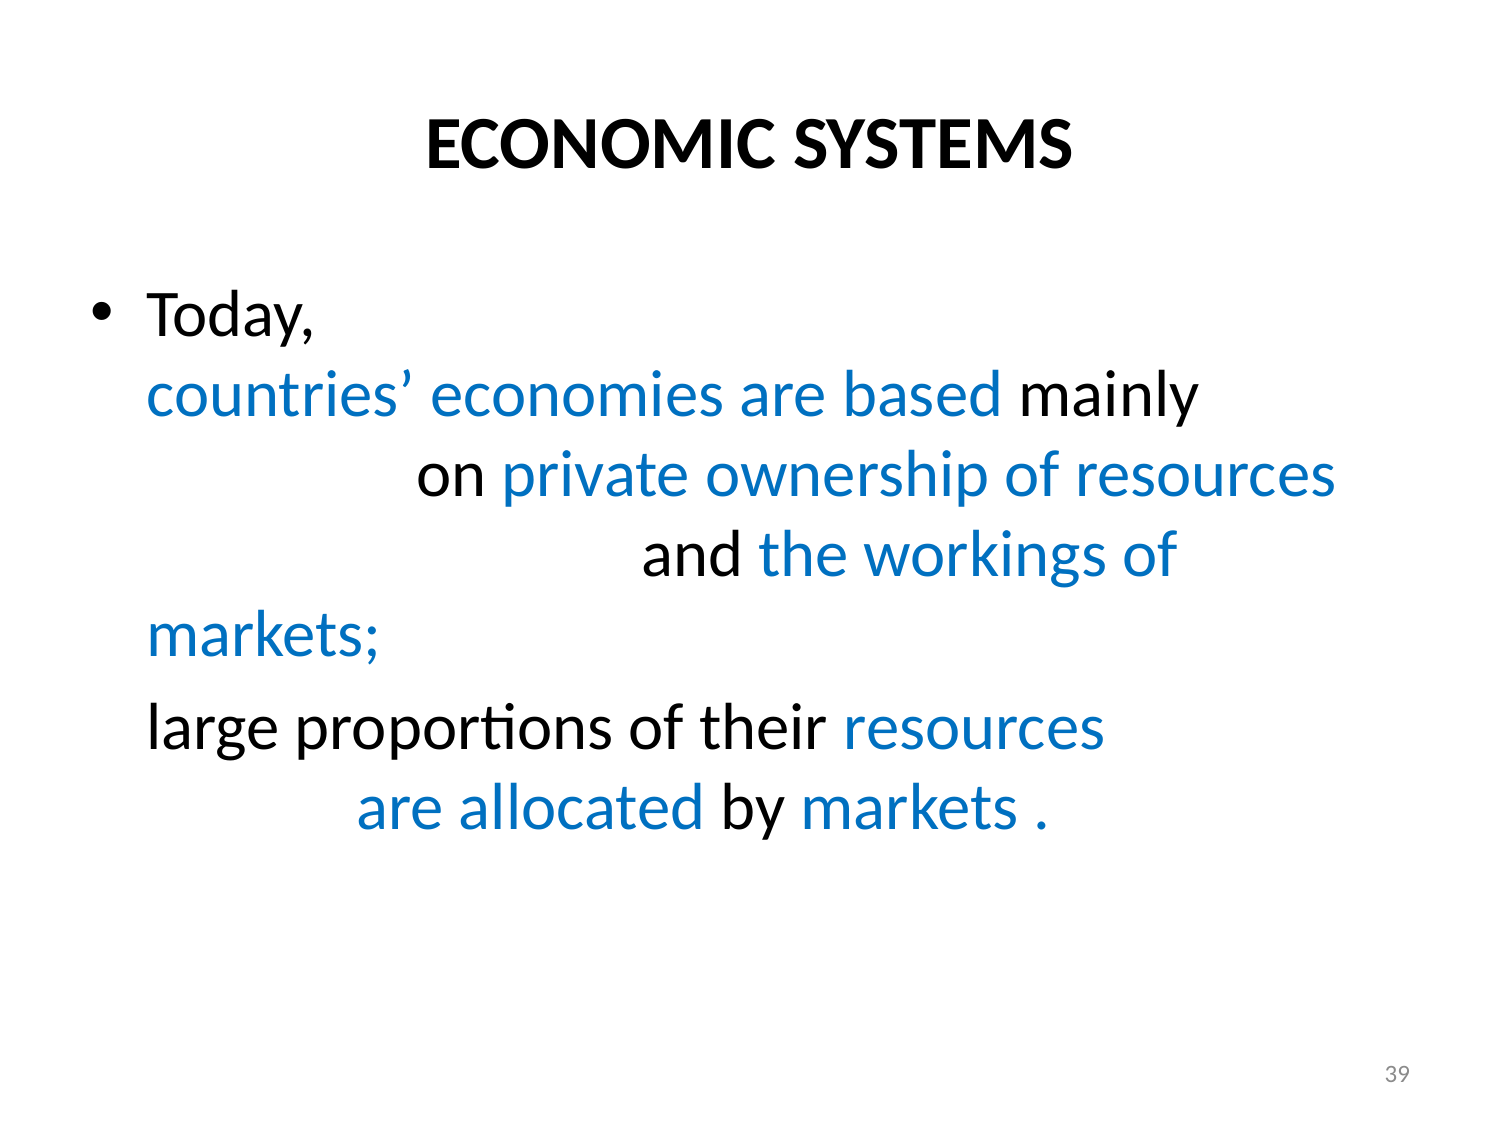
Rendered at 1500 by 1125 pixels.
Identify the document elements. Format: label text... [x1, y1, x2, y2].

list Today, countries’ economies are based mainly on private ownership of resources and the workings of markets; large proportions of their resources are allocated by markets . [75, 262, 1425, 1125]
slide_number 39 [1074, 1042, 1425, 1103]
title ECONOMIC SYSTEMS [75, 45, 1425, 233]
